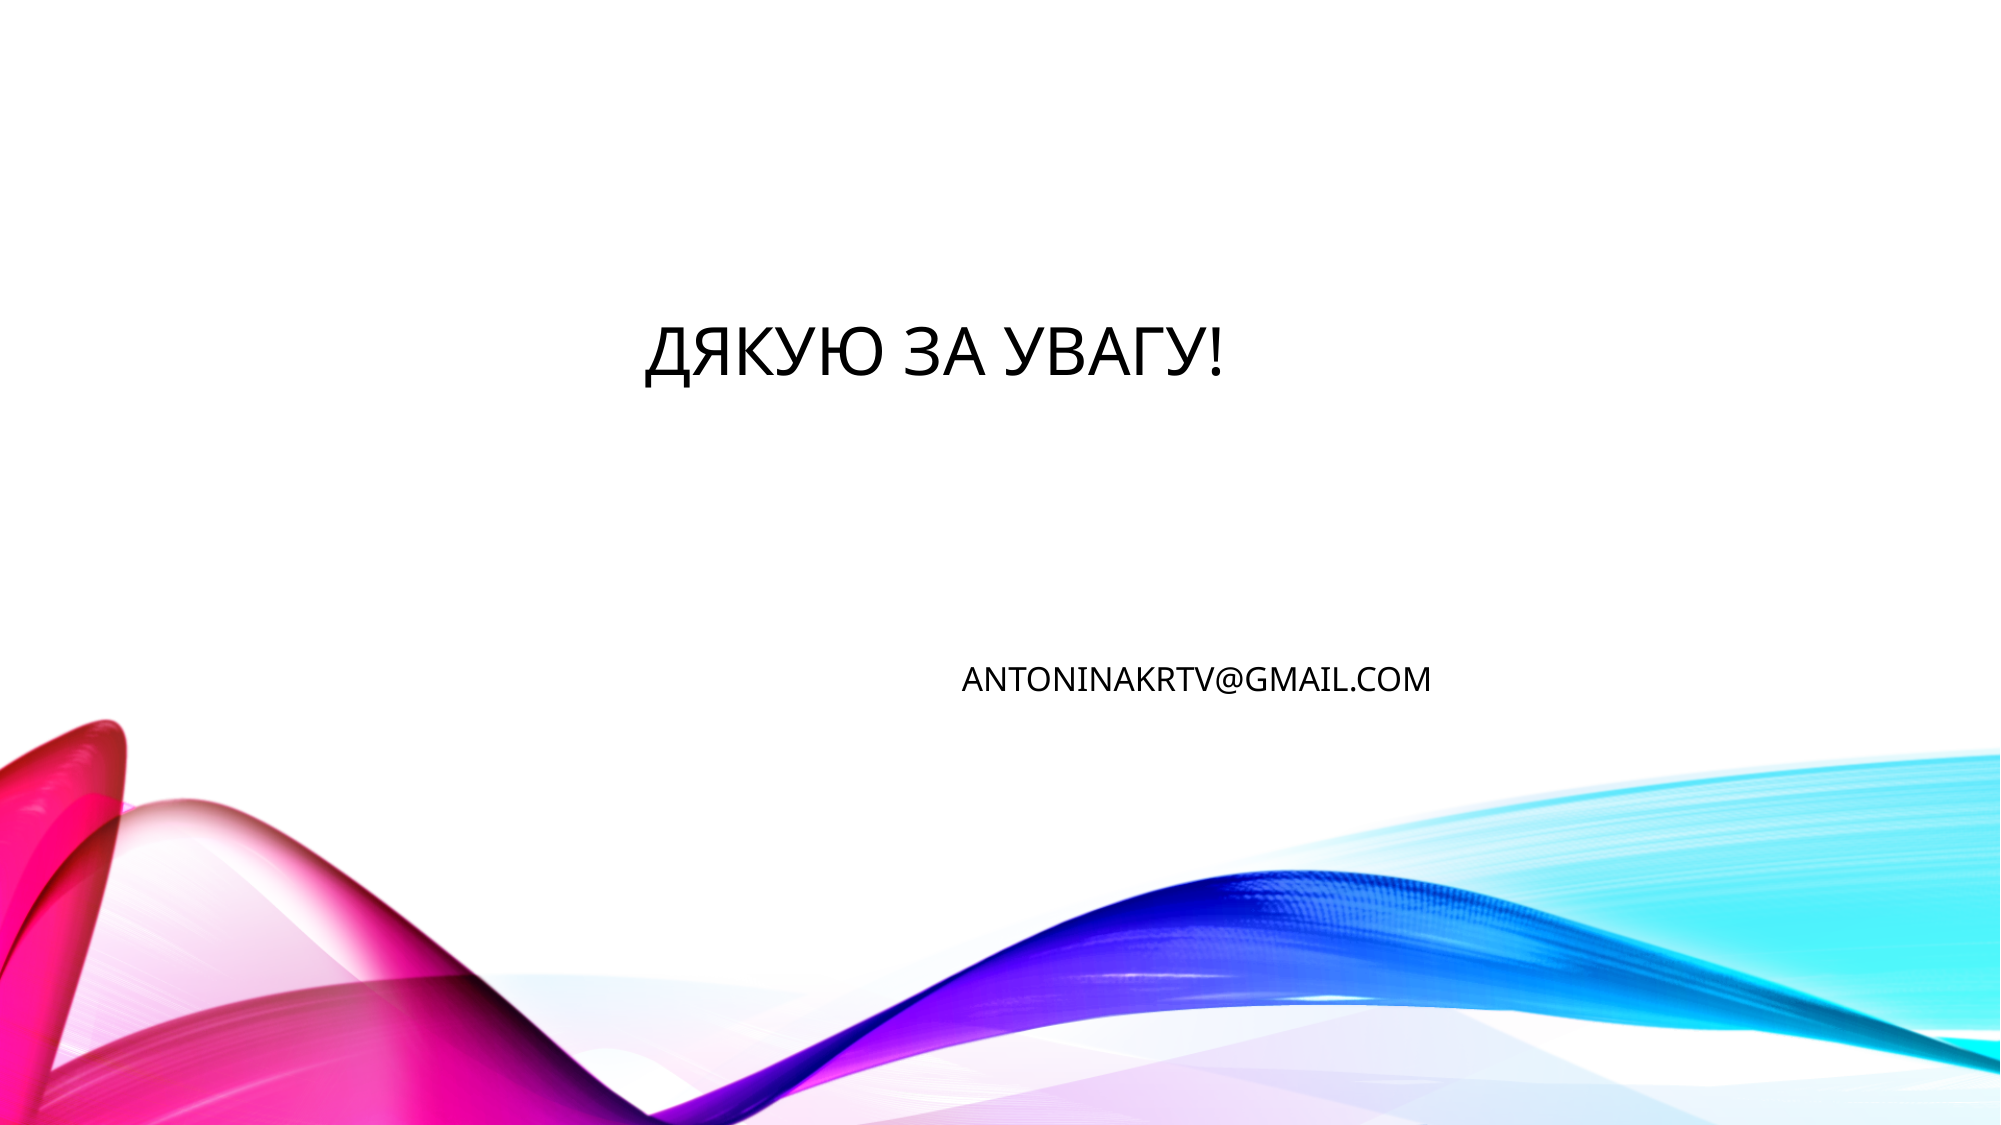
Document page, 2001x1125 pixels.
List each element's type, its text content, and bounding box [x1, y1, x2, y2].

list ANTONINAKRTV@GMAIL.COM [168, 598, 1830, 763]
picture [0, 717, 2000, 1125]
picture [1795, 1003, 1806, 1008]
title ДЯКУЮ ЗА УВАГУ! [112, 123, 1888, 584]
